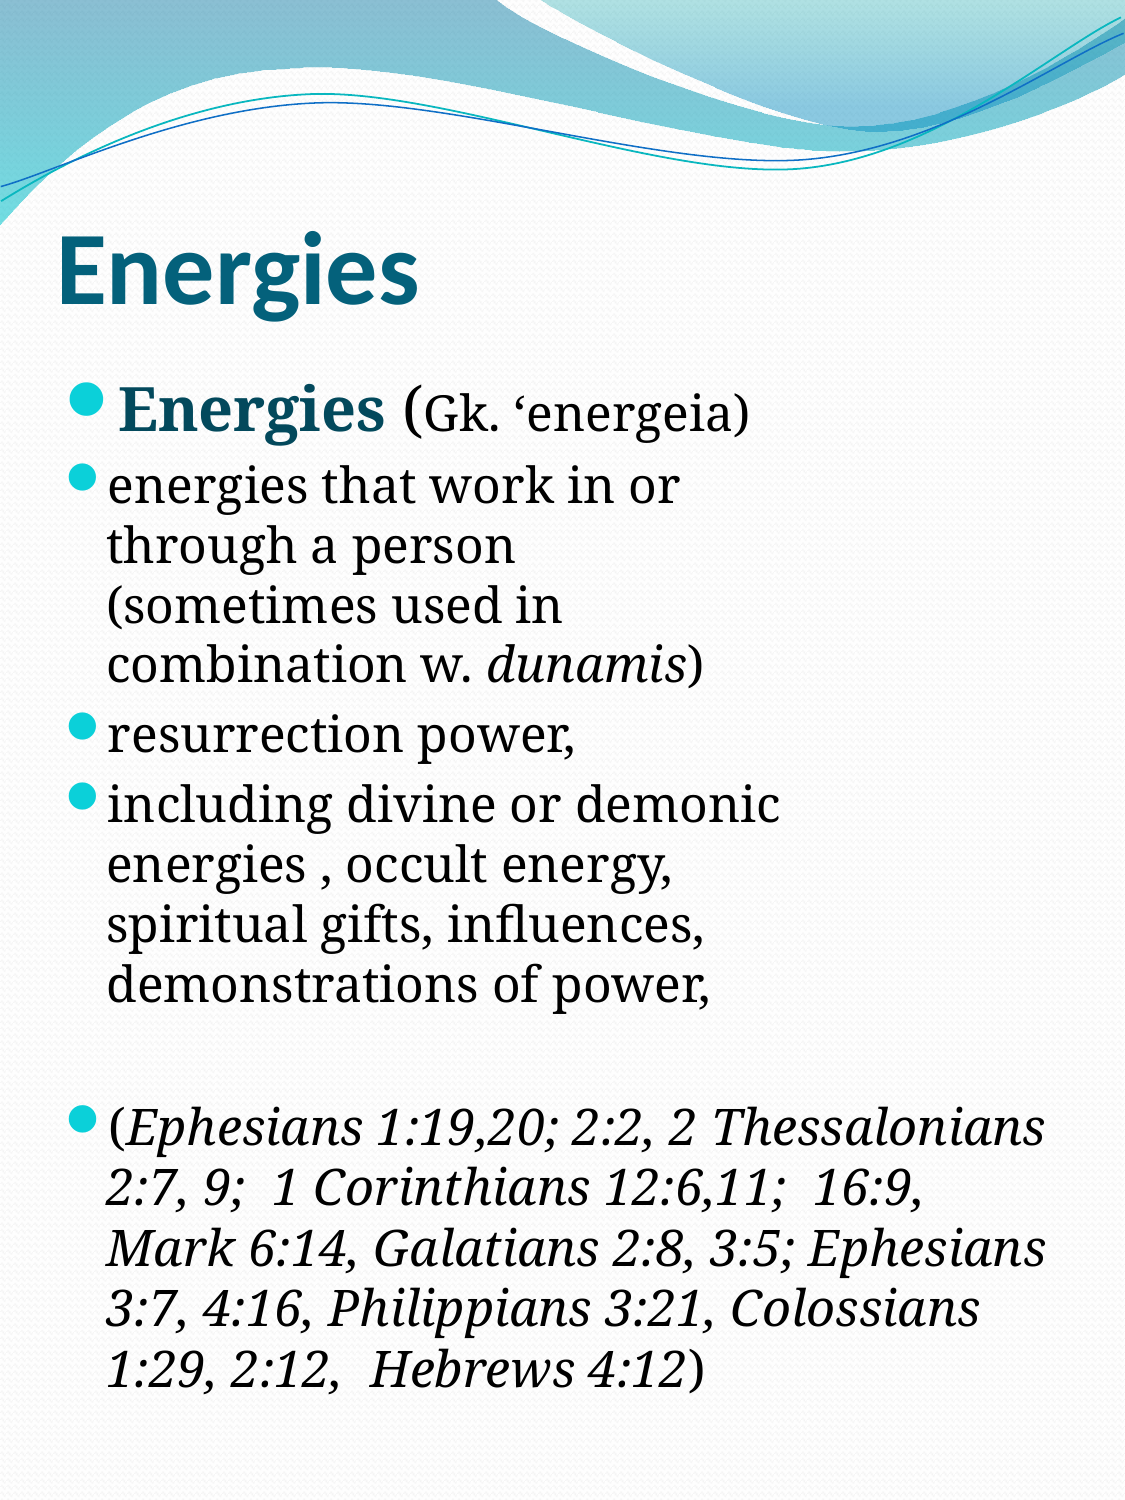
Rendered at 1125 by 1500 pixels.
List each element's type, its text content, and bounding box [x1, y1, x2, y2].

title Energies [56, 154, 1069, 325]
list (Ephesians 1:19,20; 2:2, 2 Thessalonians 2:7, 9; 1 Corinthians 12:6,11; 16:9, Mark 6:14, Galatians 2:8, 3:5; Ephesians 3:7, 4:16, Philippians 3:21, Colossians 1:29, 2:12, Hebrews 4:12) [50, 1087, 1069, 1465]
list Energies (Gk. ‘energeia) energies that work in or through a person (sometimes used in combination w. dunamis) resurrection power, including divine or demonic energies , occult energy, spiritual gifts, influences, demonstrations of power, [50, 362, 807, 1030]
